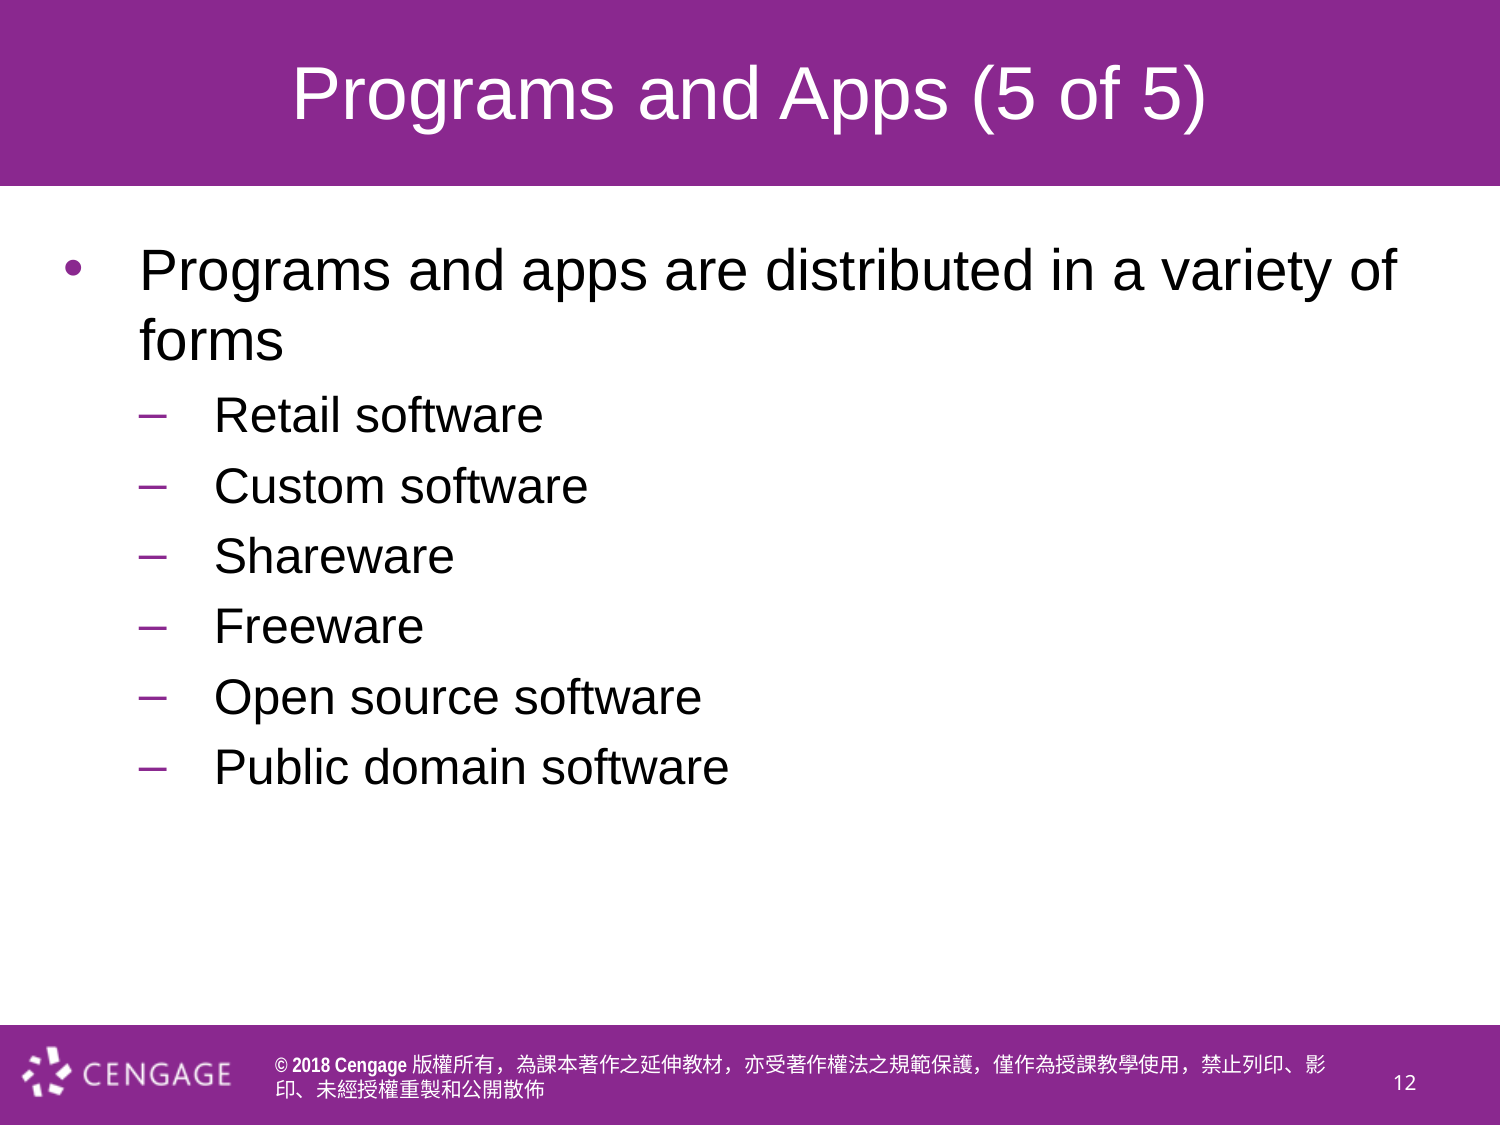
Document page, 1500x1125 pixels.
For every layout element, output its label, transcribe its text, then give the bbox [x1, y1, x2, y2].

slide_number 12 [1384, 1061, 1430, 1103]
title Programs and Apps (5 of 5) [6, 4, 1493, 176]
list Programs and apps are distributed in a variety of forms Retail software Custom software Shareware Freeware Open source software Public domain software [55, 224, 1411, 978]
picture [12, 1037, 236, 1105]
